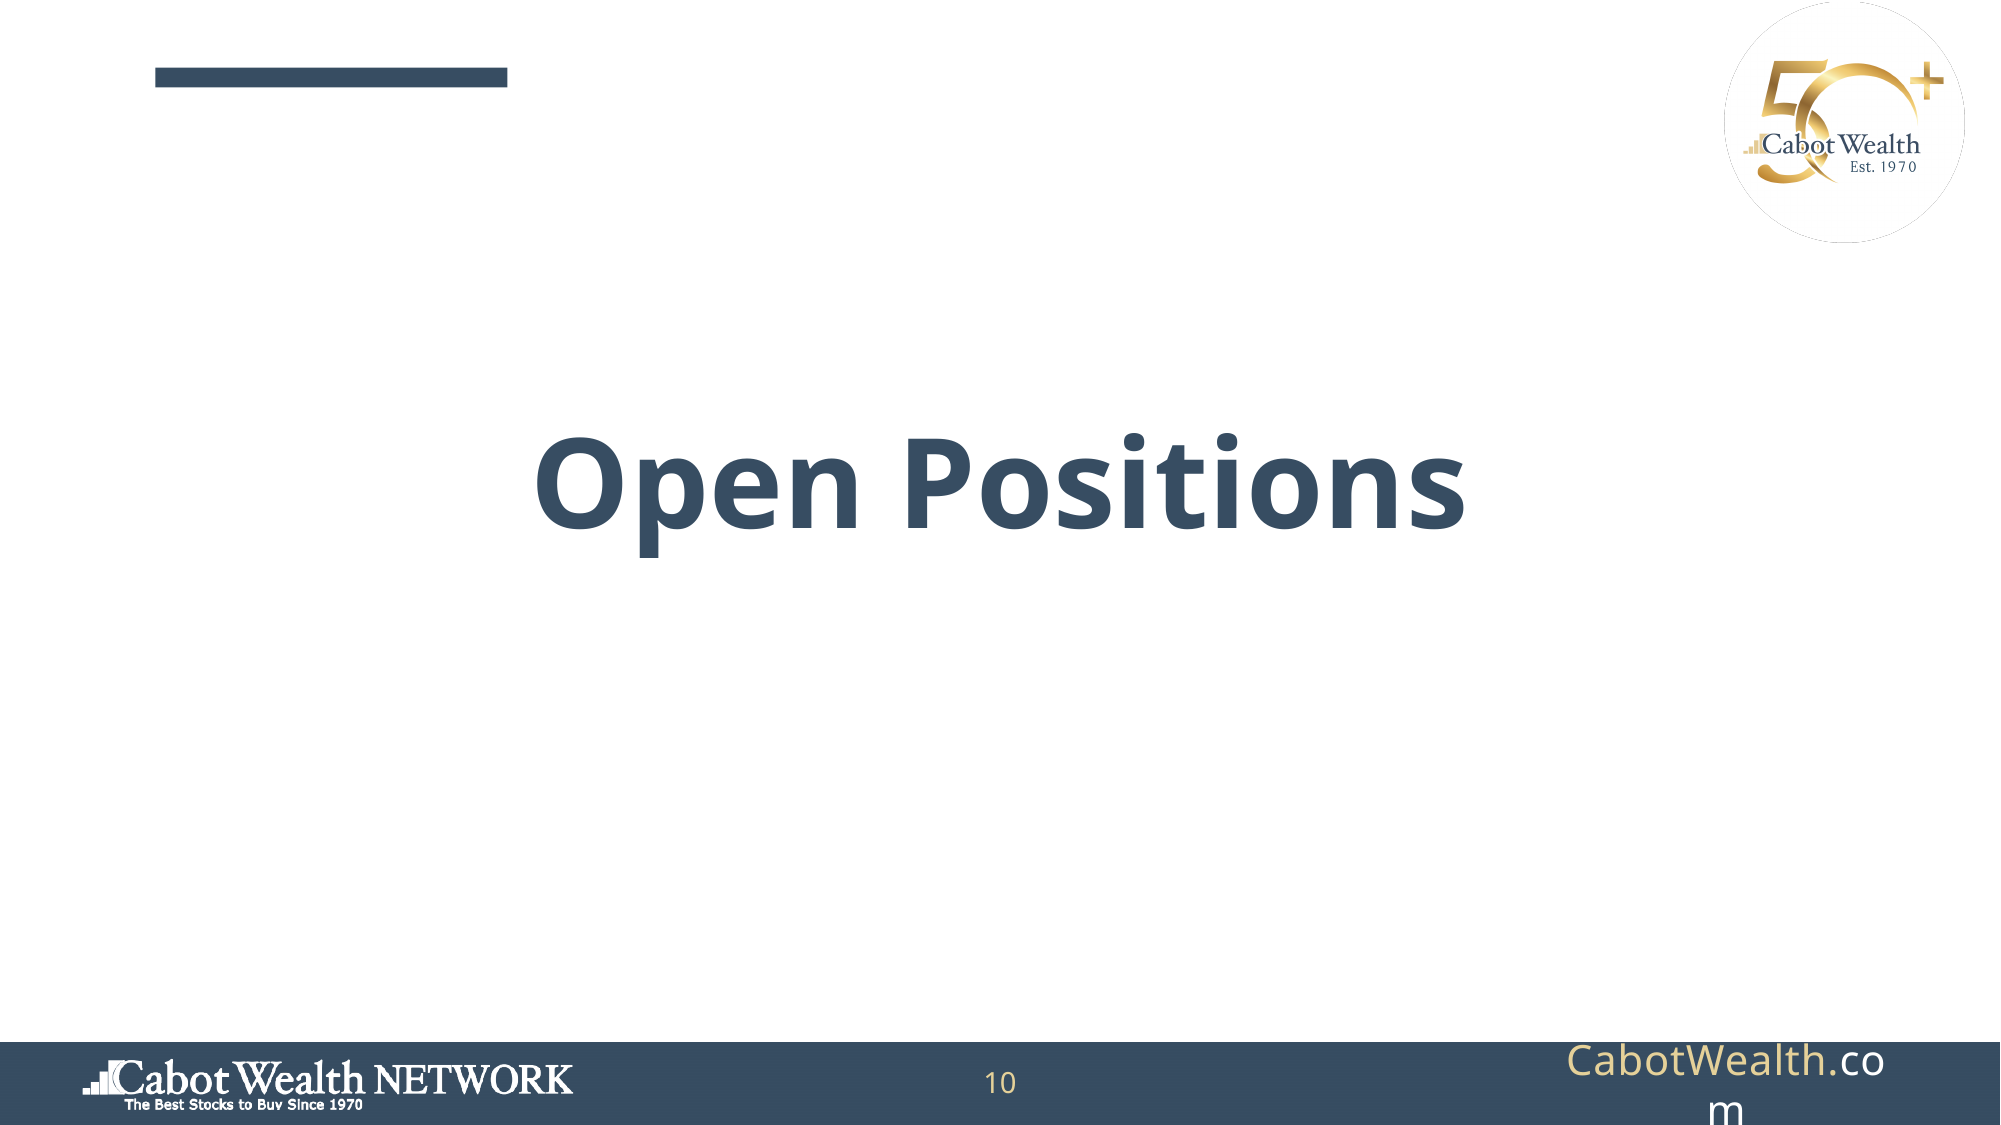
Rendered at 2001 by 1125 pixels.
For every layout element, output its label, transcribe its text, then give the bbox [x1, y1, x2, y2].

picture [1727, 1105, 1738, 1125]
picture [1724, 2, 1965, 243]
text_box Open Positions [515, 395, 1484, 561]
picture [1713, 1105, 1724, 1125]
picture [0, 1042, 2000, 1125]
